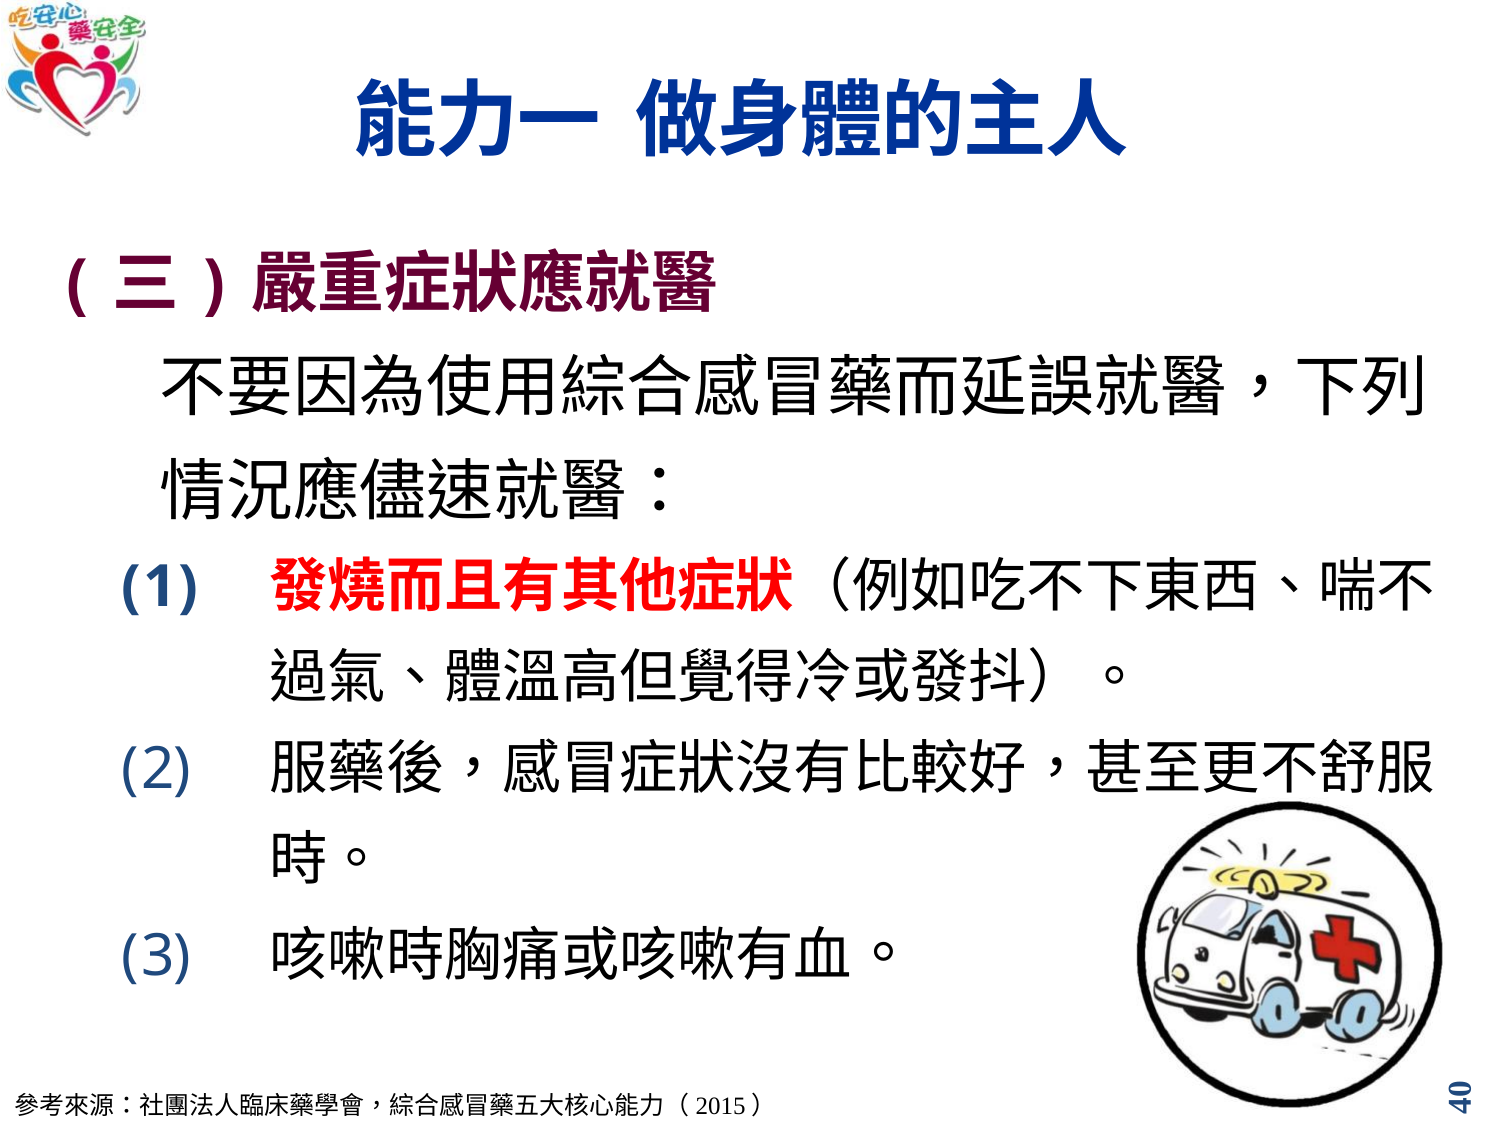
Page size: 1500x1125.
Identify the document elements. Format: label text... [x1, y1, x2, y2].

picture [1127, 797, 1446, 1125]
slide_number 40 [1453, 1037, 1488, 1125]
text_box 參考來源：社團法人臨床藥學會，綜合感冒藥五大核心能力（2015） [0, 1082, 1099, 1125]
picture [0, 0, 152, 143]
list (三)嚴重症狀應就醫 不要因為使用綜合感冒藥而延誤就醫，下列情況應儘速就醫： 發燒而且有其他症狀（例如吃不下東西、喘不過氣、體溫高但覺得冷或發抖）。 服藥後，感冒症狀沒有比較好，甚至更不舒服時。 咳嗽時胸痛或咳嗽有血。 [41, 208, 1459, 1071]
title 能力一 做身體的主人 [41, 48, 1459, 185]
